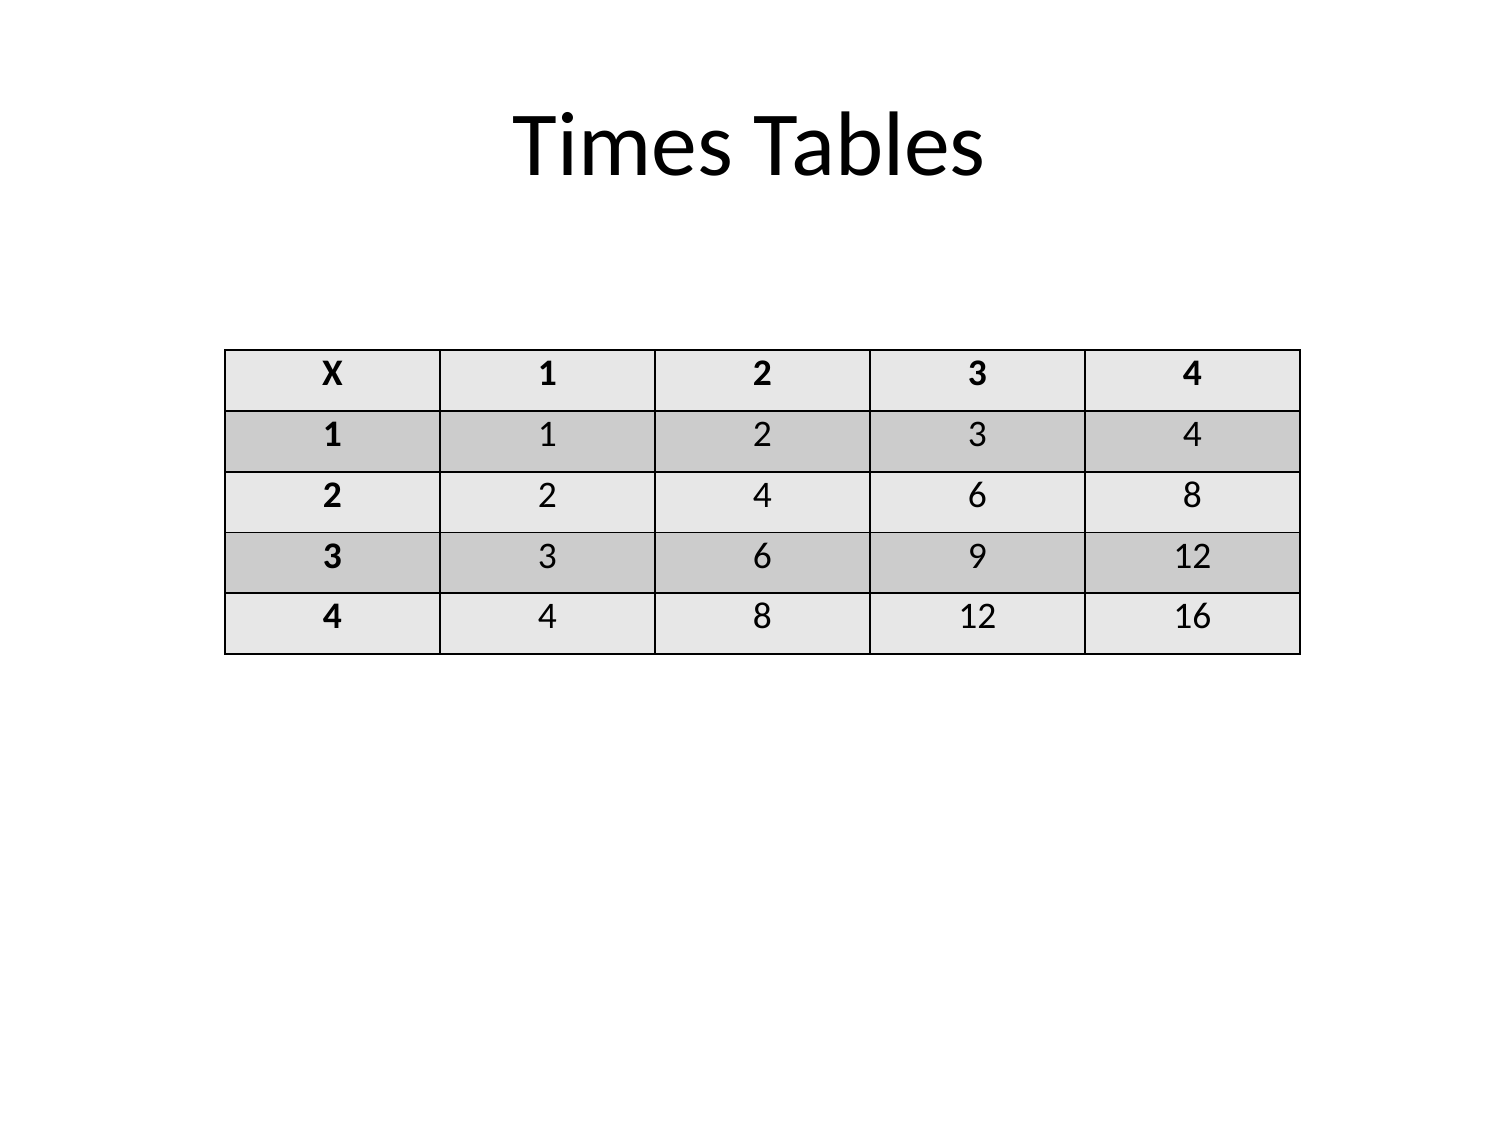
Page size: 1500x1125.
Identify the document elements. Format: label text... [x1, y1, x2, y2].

table_header 2 [656, 351, 869, 410]
table_cell 16 [1086, 594, 1299, 653]
table_cell 3 [871, 412, 1084, 471]
table_cell 3 [441, 533, 654, 592]
table_cell 1 [441, 412, 654, 471]
table_cell 8 [656, 594, 869, 653]
title Times Tables [75, 45, 1425, 233]
table_cell 6 [871, 473, 1084, 532]
table_cell 2 [441, 473, 654, 532]
table_cell 12 [1086, 533, 1299, 592]
table_header X [226, 351, 439, 410]
table_cell 2 [656, 412, 869, 471]
table_cell 4 [656, 473, 869, 532]
table_cell 1 [226, 412, 439, 471]
table_cell 2 [226, 473, 439, 532]
table_header 3 [871, 351, 1084, 410]
table_cell 4 [1086, 412, 1299, 471]
table_cell 4 [441, 594, 654, 653]
table_cell 9 [871, 533, 1084, 592]
table_header 1 [441, 351, 654, 410]
table_header 4 [1086, 351, 1299, 410]
table_cell 8 [1086, 473, 1299, 532]
table_cell 12 [871, 594, 1084, 653]
table_cell 4 [226, 594, 439, 653]
table_cell 6 [656, 533, 869, 592]
table_cell 3 [226, 533, 439, 592]
